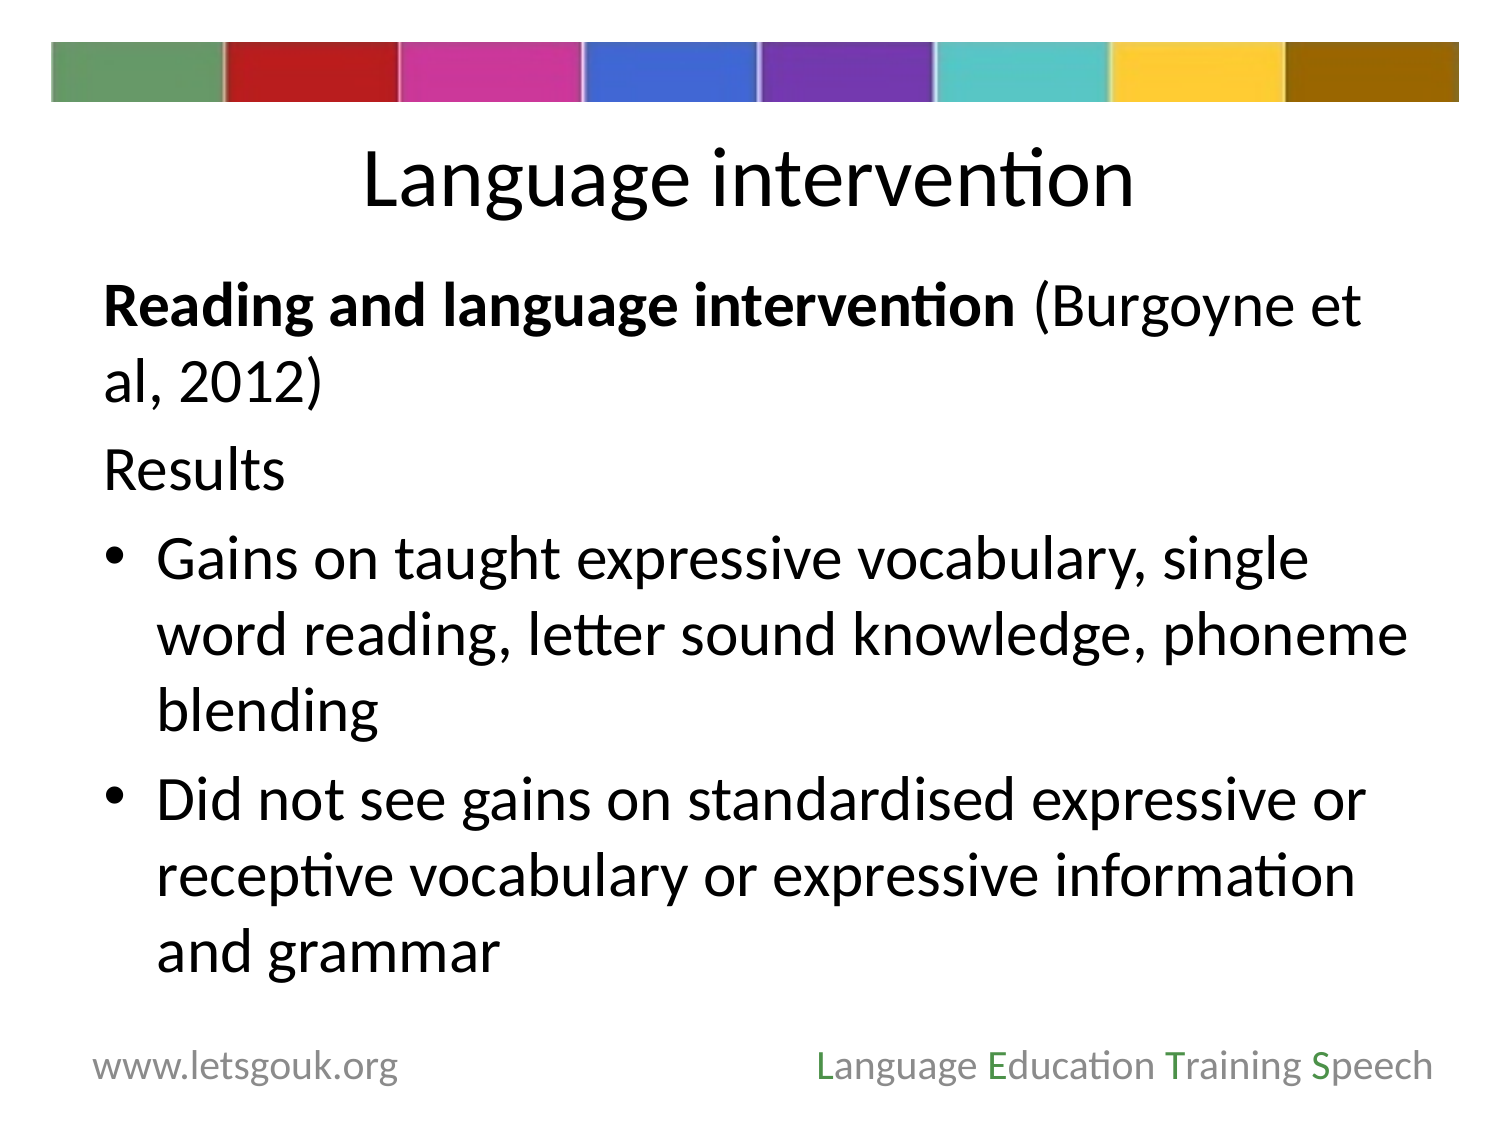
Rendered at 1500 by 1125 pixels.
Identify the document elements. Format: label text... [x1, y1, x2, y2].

footer www.letsgouk.org Language Education Training Speech [76, 1023, 1459, 1103]
picture [51, 42, 1459, 102]
list Reading and language intervention (Burgoyne et al, 2012) Results Gains on taught expressive vocabulary, single word reading, letter sound knowledge, phoneme blending Did not see gains on standardised expressive or receptive vocabulary or expressive information and grammar [88, 255, 1439, 998]
title Language intervention [75, 113, 1425, 232]
